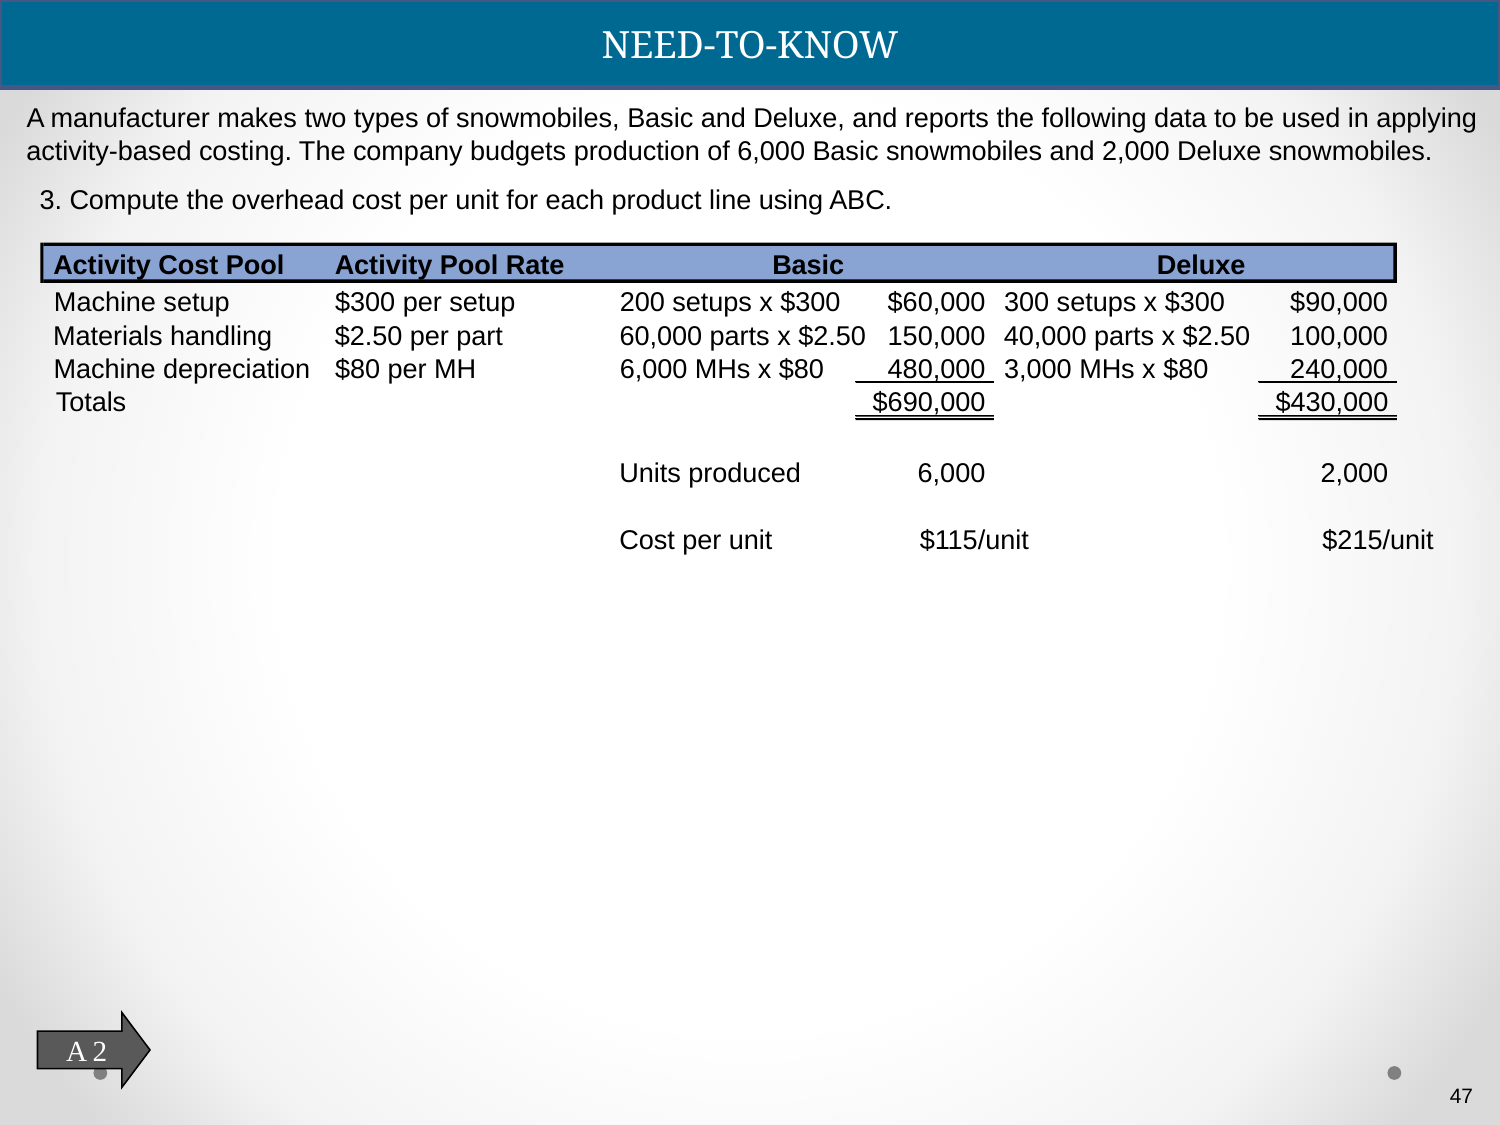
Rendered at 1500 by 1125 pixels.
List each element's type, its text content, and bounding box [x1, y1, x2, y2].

text_box Totals [55, 384, 127, 418]
text_box 2,000 [1320, 455, 1389, 488]
text_box 150,000 [887, 317, 986, 351]
text_box $430,000 [1275, 384, 1389, 415]
text_box 60,000 parts x $2.50 [619, 317, 866, 351]
text_box 240,000 [1290, 351, 1388, 381]
text_box 3,000 MHs x $80 [1004, 351, 1209, 384]
text_box Activity Pool Rate [334, 247, 565, 279]
text_box 6,000 [917, 455, 986, 488]
text_box 480,000 [887, 351, 986, 381]
text_box 100,000 [1290, 317, 1388, 351]
text_box $690,000 [872, 384, 986, 415]
text_box [1393, 246, 1397, 279]
text_box $80 per MH [335, 351, 477, 384]
text_box Units produced [619, 455, 802, 488]
text_box Machine setup [53, 284, 230, 317]
text_box Basic [772, 247, 845, 279]
text_box 300 setups x $300 [1004, 284, 1225, 317]
text_box A manufacturer makes two types of snowmobiles, Basic and Deluxe, and reports the following data to be used in applying [26, 99, 1484, 133]
text_box Cost per unit [619, 522, 773, 555]
text_box $60,000 [887, 284, 986, 317]
text_box $300 per setup [335, 284, 523, 317]
text_box Machine depreciation [53, 351, 311, 384]
text_box Materials handling [53, 317, 273, 351]
text_box NEED-TO-KNOW [0, 0, 1500, 90]
text_box 3. Compute the overhead cost per unit for each product line using ABC. [24, 174, 1047, 223]
text_box Activity Cost Pool [53, 247, 292, 279]
text_box [40, 242, 44, 283]
text_box [43, 242, 1397, 246]
text_box $90,000 [1290, 284, 1388, 317]
text_box activity-based costing. The company budgets production of 6,000 Basic snowmobiles and 2,000 Deluxe snowmobiles. [26, 133, 1432, 166]
text_box Deluxe [1156, 247, 1246, 279]
text_box $115/unit [919, 522, 1029, 555]
text_box 40,000 parts x $2.50 [1003, 317, 1251, 351]
text_box $2.50 per part [334, 317, 504, 351]
text_box [43, 279, 1397, 283]
text_box 200 setups x $300 [619, 284, 841, 317]
text_box 6,000 MHs x $80 [619, 351, 824, 384]
picture [0, 90, 1500, 1125]
text_box $215/unit [1322, 522, 1434, 555]
text_box A 2 [37, 1012, 151, 1088]
text_box [44, 246, 1393, 279]
text_box 47 [1399, 1074, 1488, 1113]
